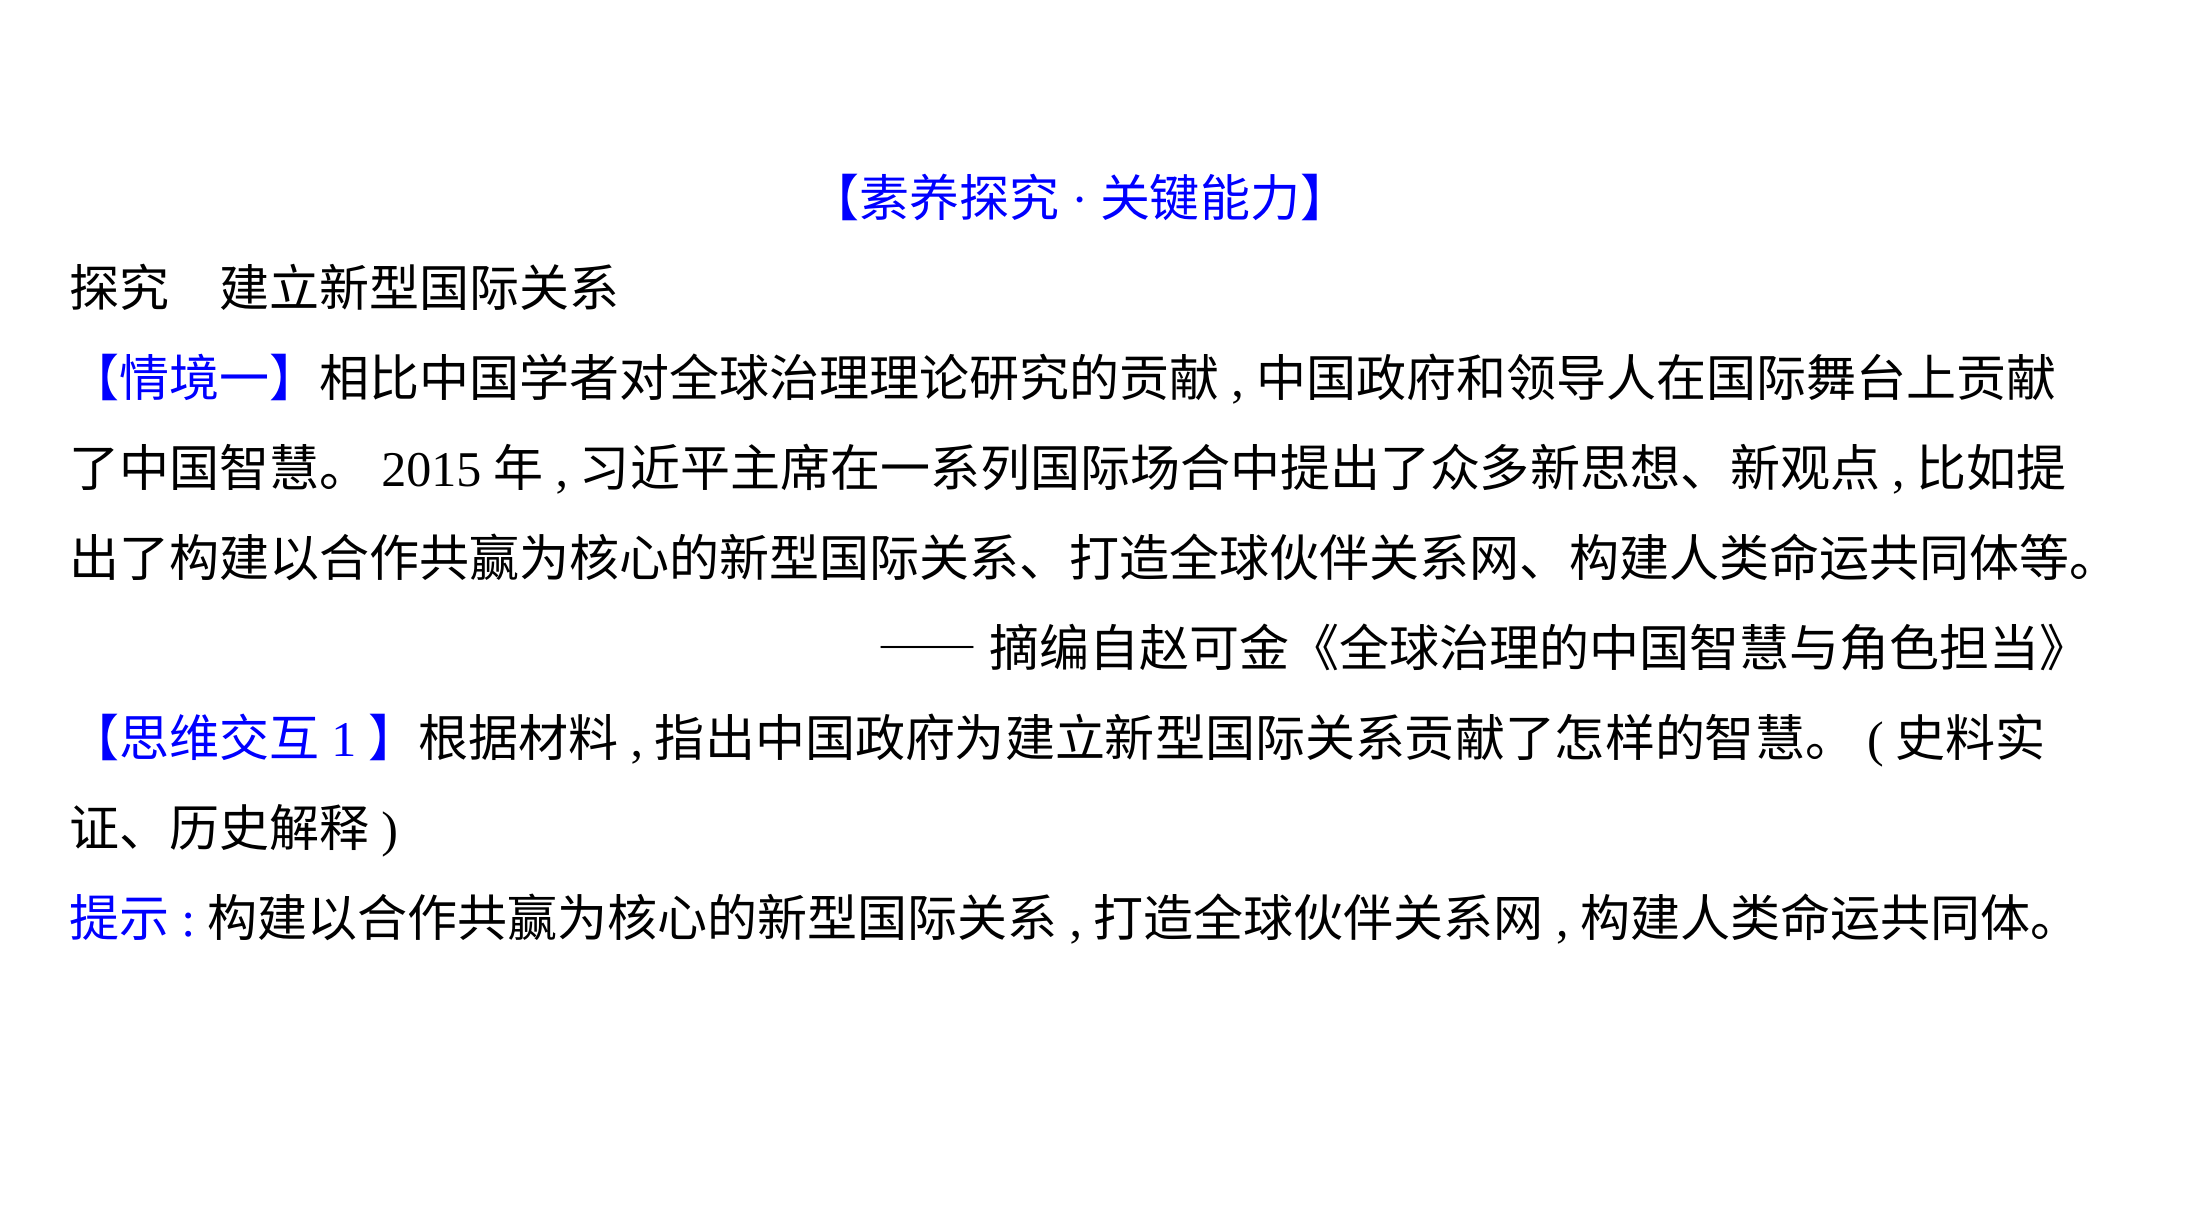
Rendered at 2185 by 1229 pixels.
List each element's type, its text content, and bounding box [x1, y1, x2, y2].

text_box 【素养探究·关键能力】 探究 建立新型国际关系 【情境一】相比中国学者对全球治理理论研究的贡献,中国政府和领导人在国际舞台上贡献了中国智慧。2015年,习近平主席在一系列国际场合中提出了众多新思想、新观点,比如提出了构建以合作共赢为核心的新型国际关系、打造全球伙伴关系网、构建人类命运共同体等。 ——摘编自赵可金《全球治理的中国智慧与角色担当》 【思维交互1】根据材料,指出中国政府为建立新型国际关系贡献了怎样的智慧。(史料实证、历史解释) 提示:构建以合作共赢为核心的新型国际关系,打造全球伙伴关系网,构建人类命运共同体。 [48, 125, 2111, 957]
